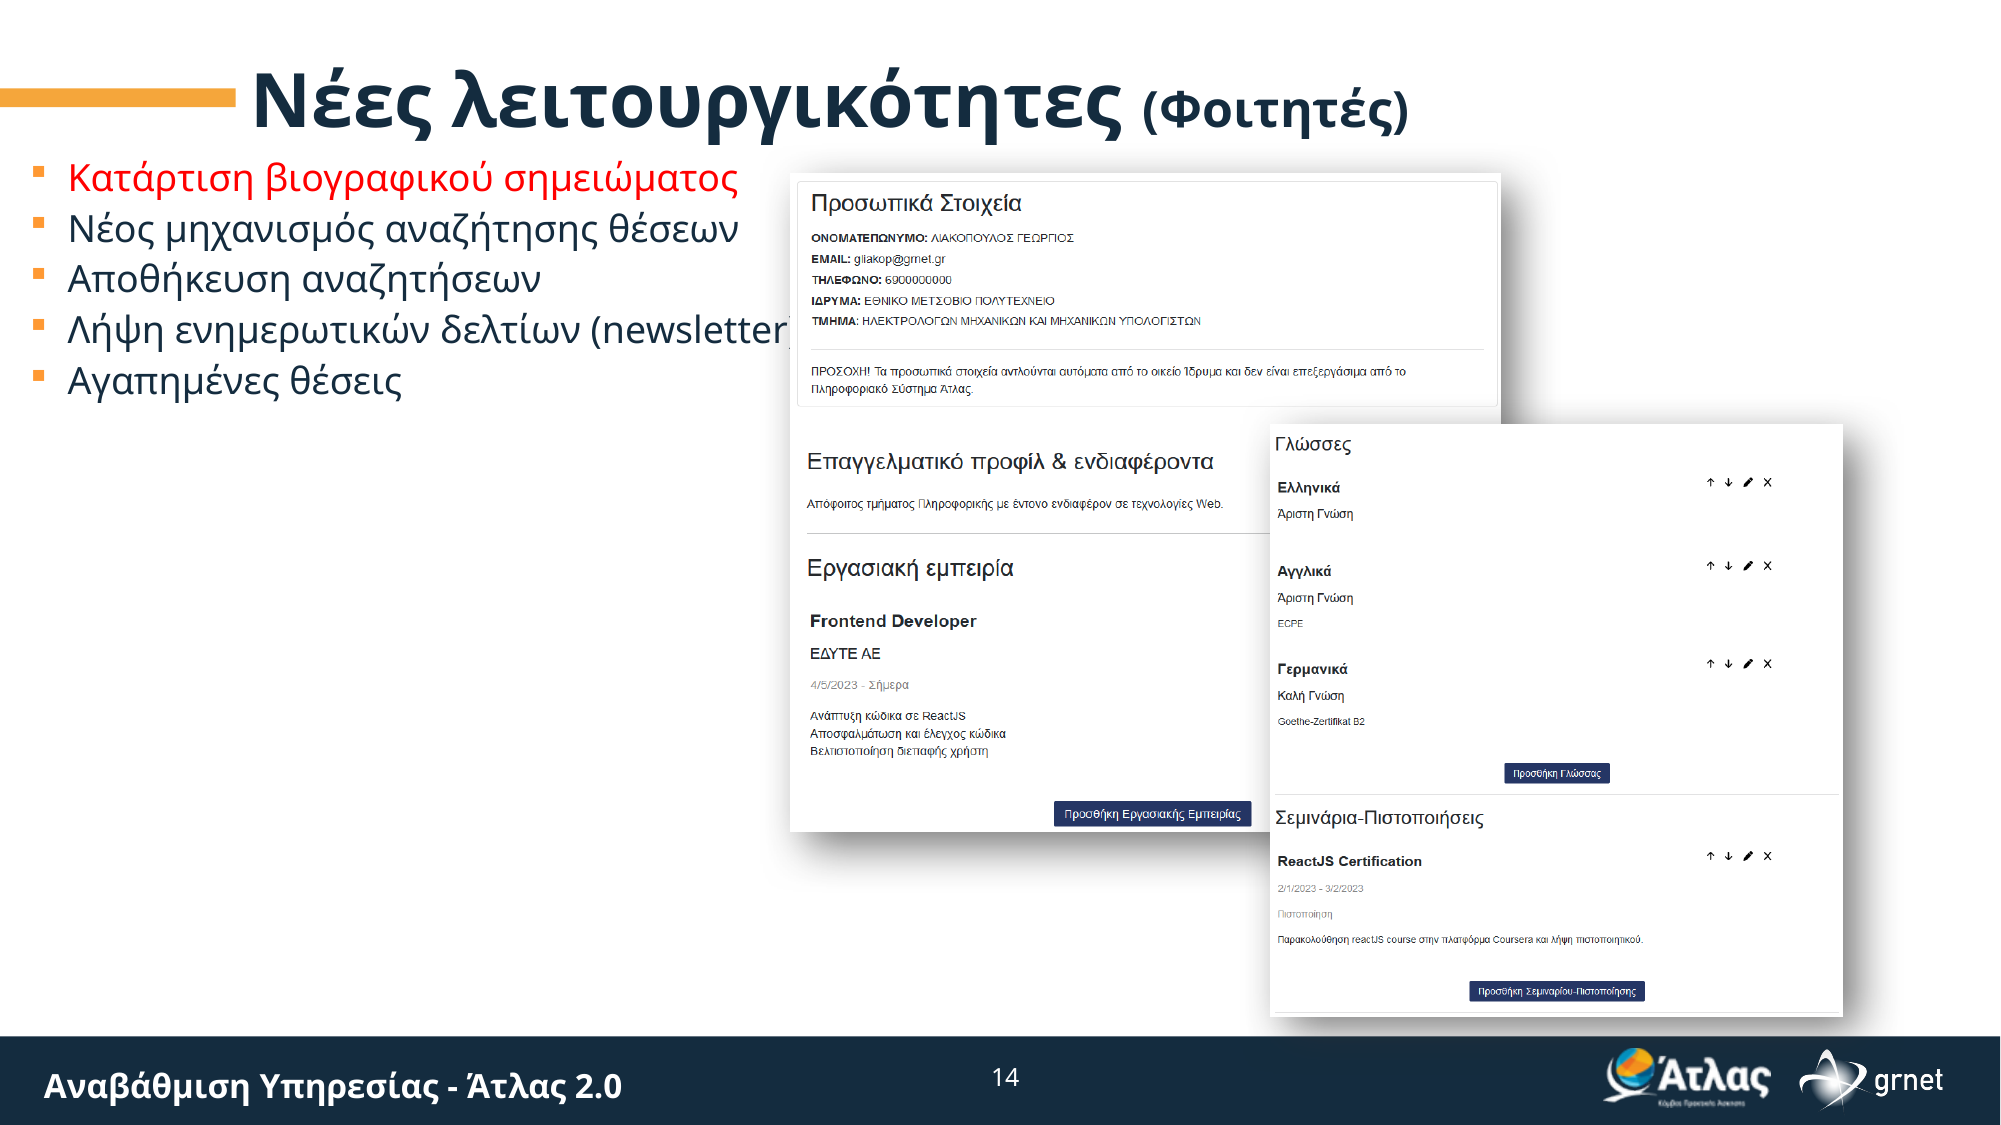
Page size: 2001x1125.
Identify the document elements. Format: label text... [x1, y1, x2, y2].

slide_number 14 [965, 1057, 1035, 1099]
picture [1603, 1036, 1971, 1125]
picture [789, 173, 1843, 1017]
title Νέες λειτουργικότητες (Φοιτητές) [235, 54, 1914, 141]
list Κατάρτιση βιογραφικού σημειώματος Νέος μηχανισμός αναζήτησης θέσεων Αποθήκευση αναζητήσεων Λήψη ενημερωτικών δελτίων (newsletter) Αγαπημένες θέσεις [0, 151, 897, 445]
